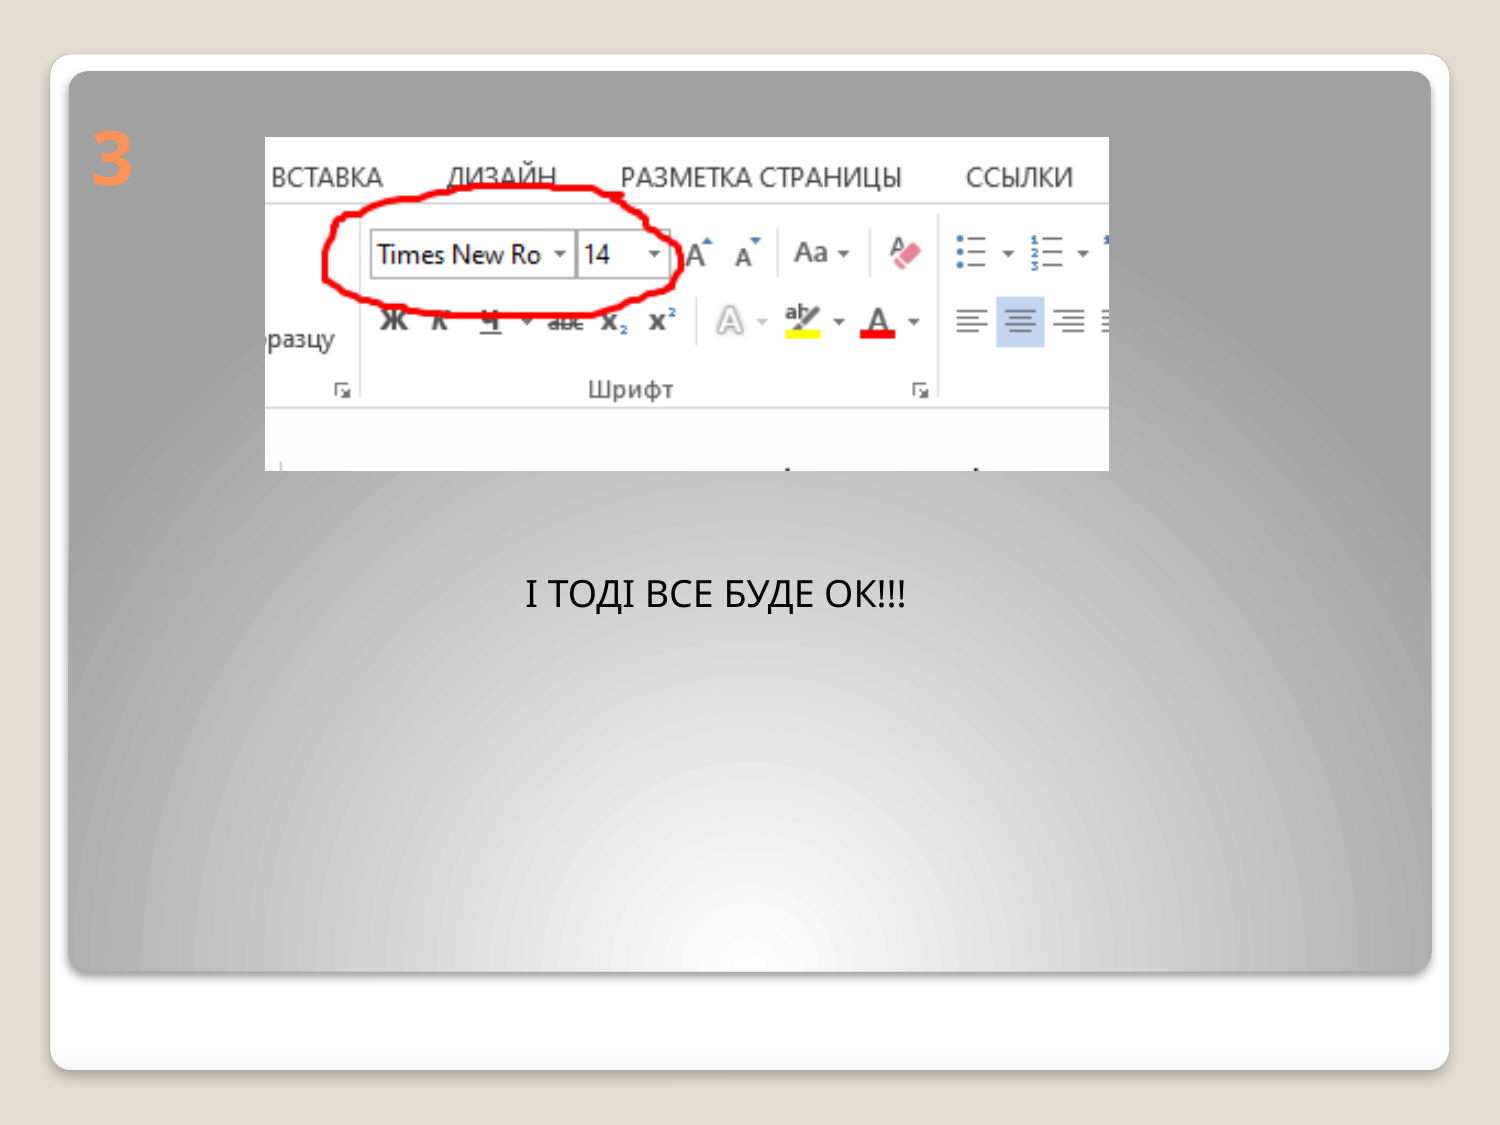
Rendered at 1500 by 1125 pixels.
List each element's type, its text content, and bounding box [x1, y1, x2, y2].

text_box І ТОДІ ВСЕ БУДЕ ОК!!! [510, 562, 923, 623]
picture [265, 136, 1109, 471]
title 3 [76, 90, 361, 209]
